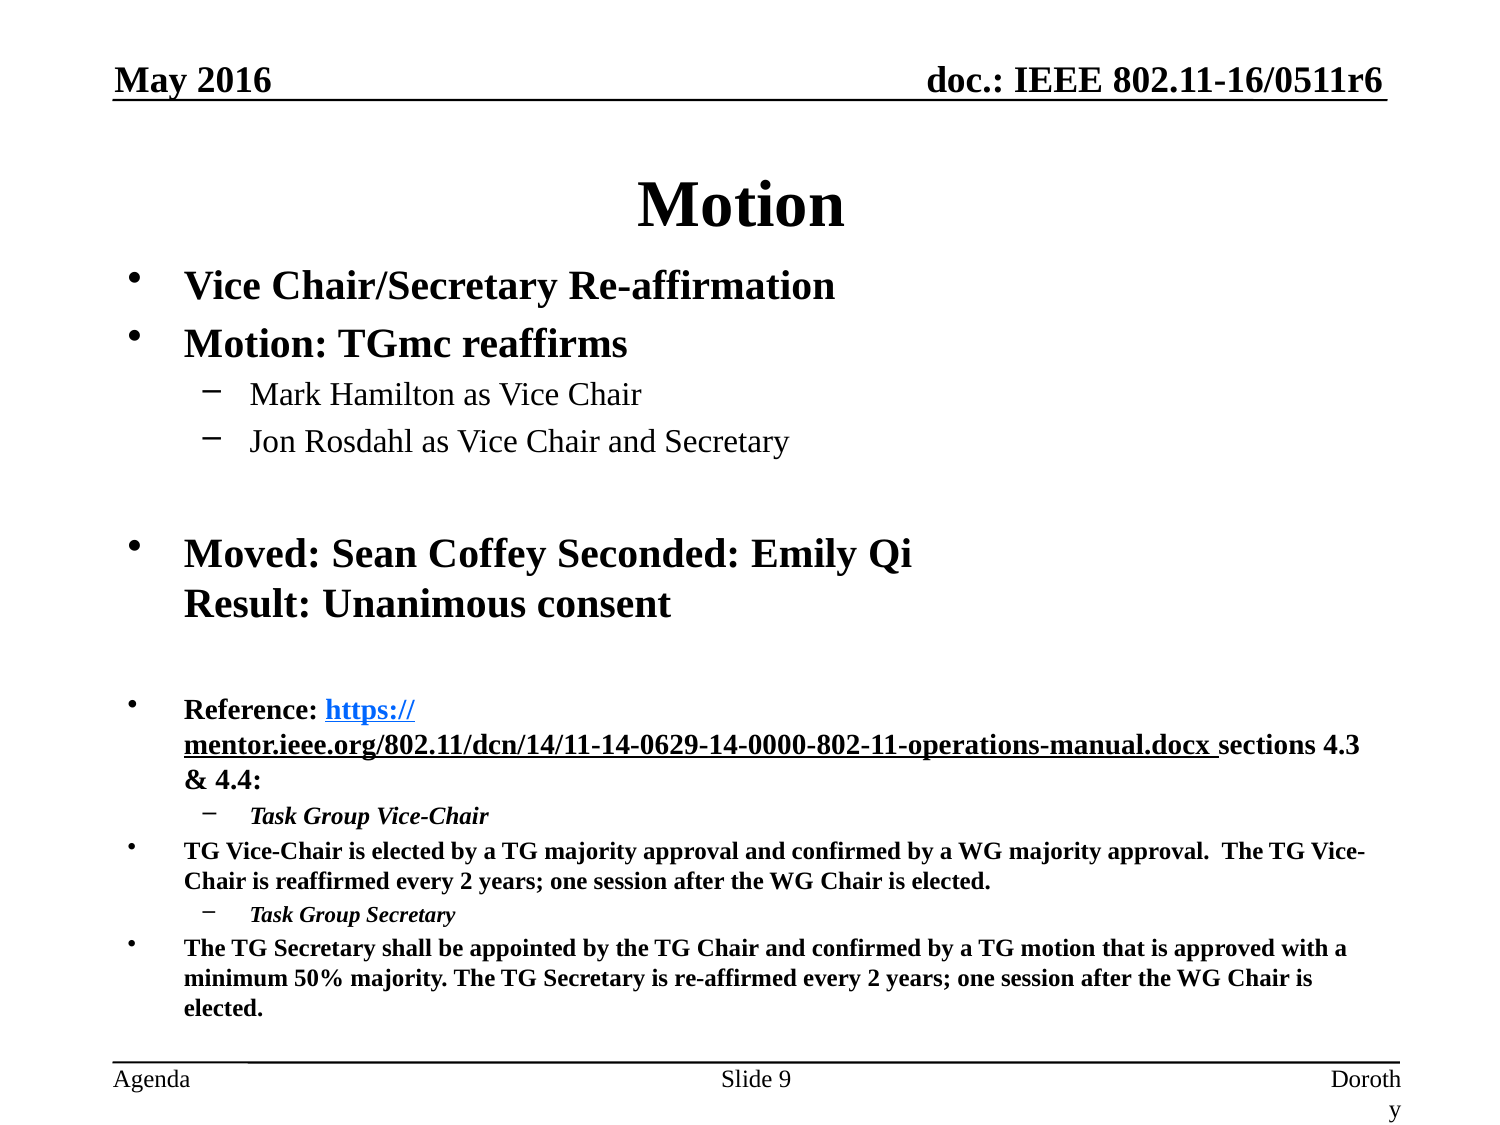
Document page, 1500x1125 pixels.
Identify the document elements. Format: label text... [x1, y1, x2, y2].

list Vice Chair/Secretary Re-affirmation Motion: TGmc reaffirms Mark Hamilton as Vice Chair Jon Rosdahl as Vice Chair and Secretary Moved: Sean Coffey Seconded: Emily Qi Result: Unanimous consent Reference: https://mentor.ieee.org/802.11/dcn/14/11-14-0629-14-0000-802-11-operations-manual.docx sections 4.3 & 4.4: Task Group Vice-Chair TG Vice-Chair is elected by a TG majority approval and confirmed by a WG majority approval. The TG Vice-Chair is reaffirmed every 2 years; one session after the WG Chair is elected. Task Group Secretary The TG Secretary shall be appointed by the TG Chair and confirmed by a TG motion that is approved with a minimum 50% majority. The TG Secretary is re-affirmed every 2 years; one session after the WG Chair is elected. [112, 249, 1388, 1063]
footer Dorothy Stanley, HP Enterprise [1325, 1062, 1402, 1093]
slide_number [114, 54, 425, 100]
slide_number Slide 9 [712, 1063, 800, 1093]
title Motion [112, 112, 1388, 249]
